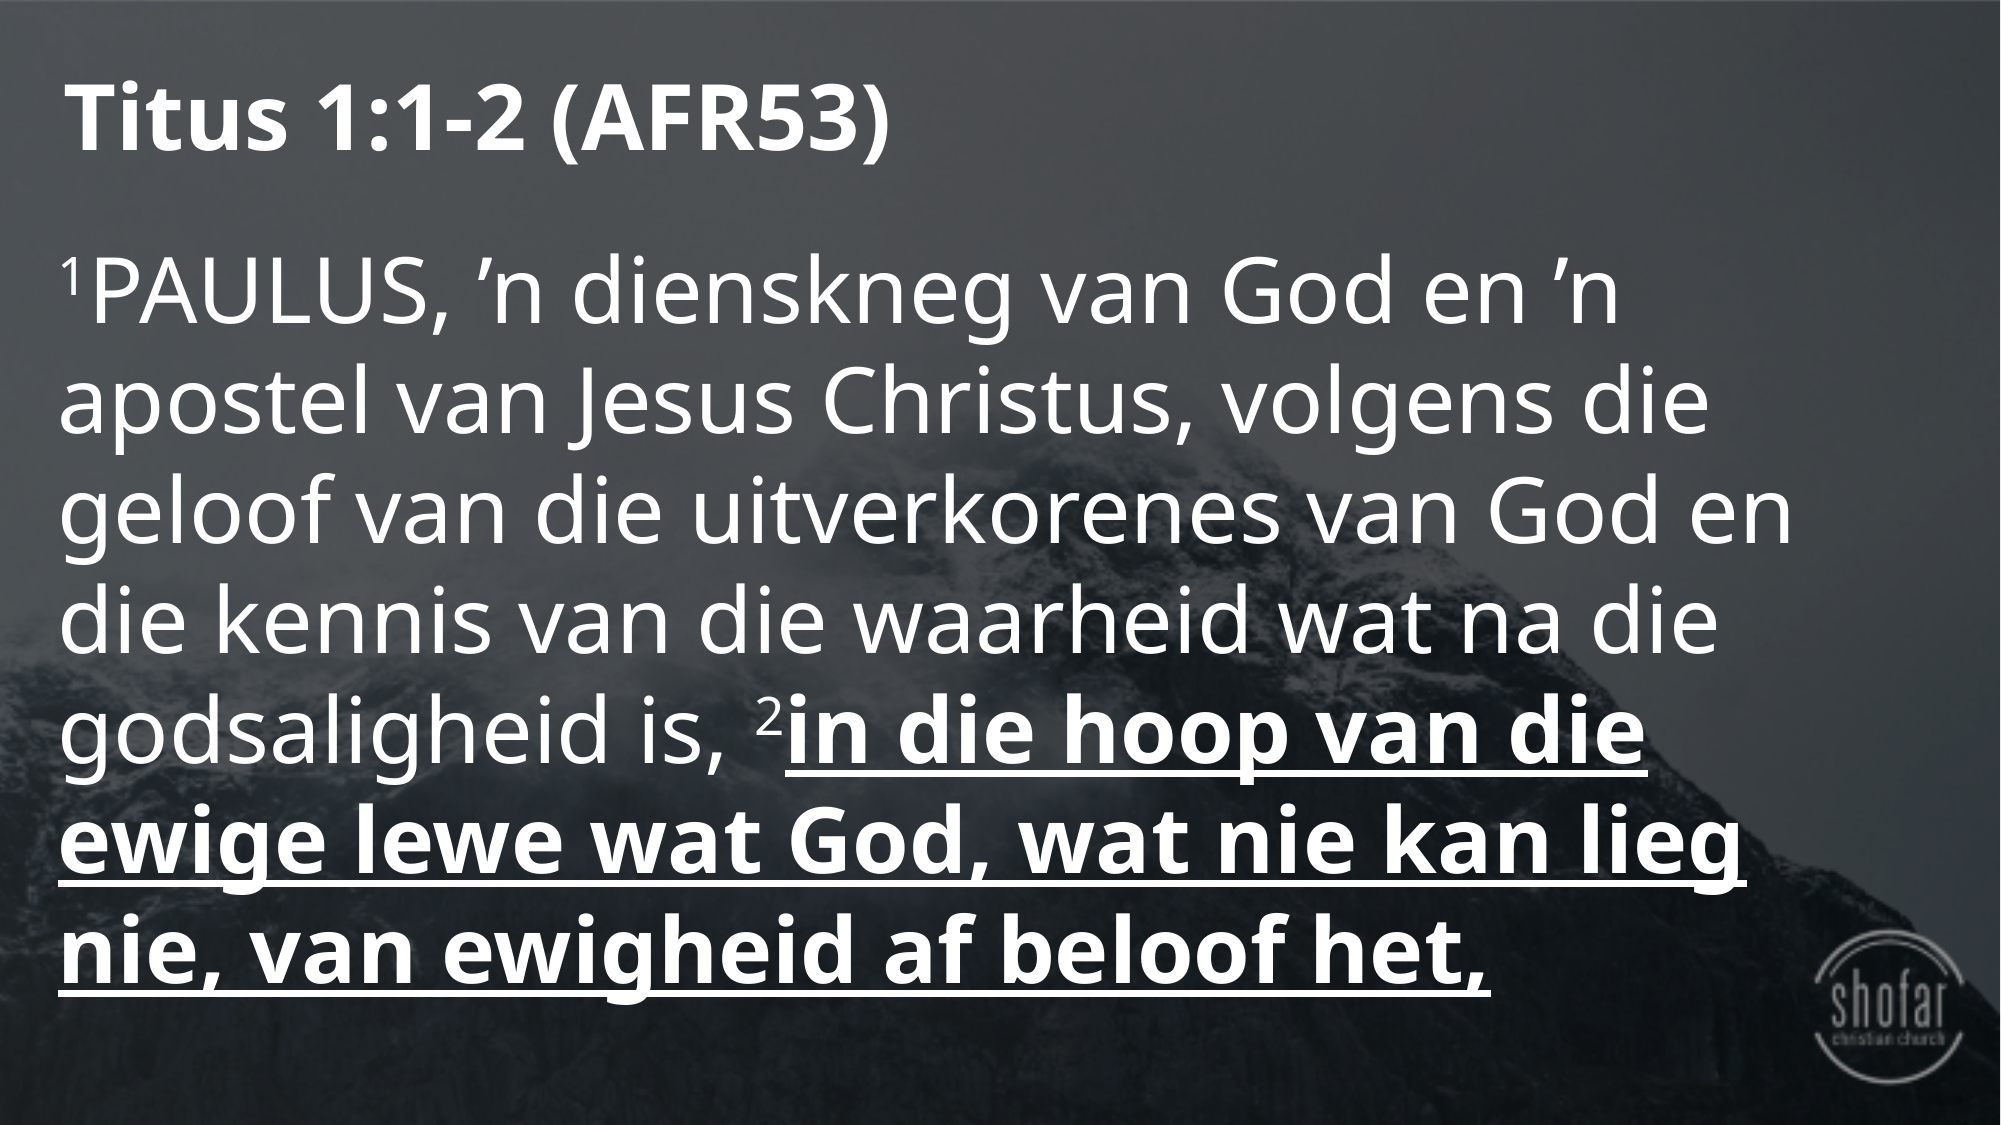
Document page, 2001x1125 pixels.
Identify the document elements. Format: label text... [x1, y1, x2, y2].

text_box Titus 1:1-2 (AFR53) [55, 64, 1234, 178]
text_box 1PAULUS, ’n dienskneg van God en ’n apostel van Jesus Christus, volgens die geloof van die uitverkorenes van God en die kennis van die waarheid wat na die godsaligheid is, 2in die hoop van die ewige lewe wat God, wat nie kan lieg nie, van ewigheid af beloof het, [50, 224, 1848, 1010]
text_box [0, 0, 2000, 1125]
